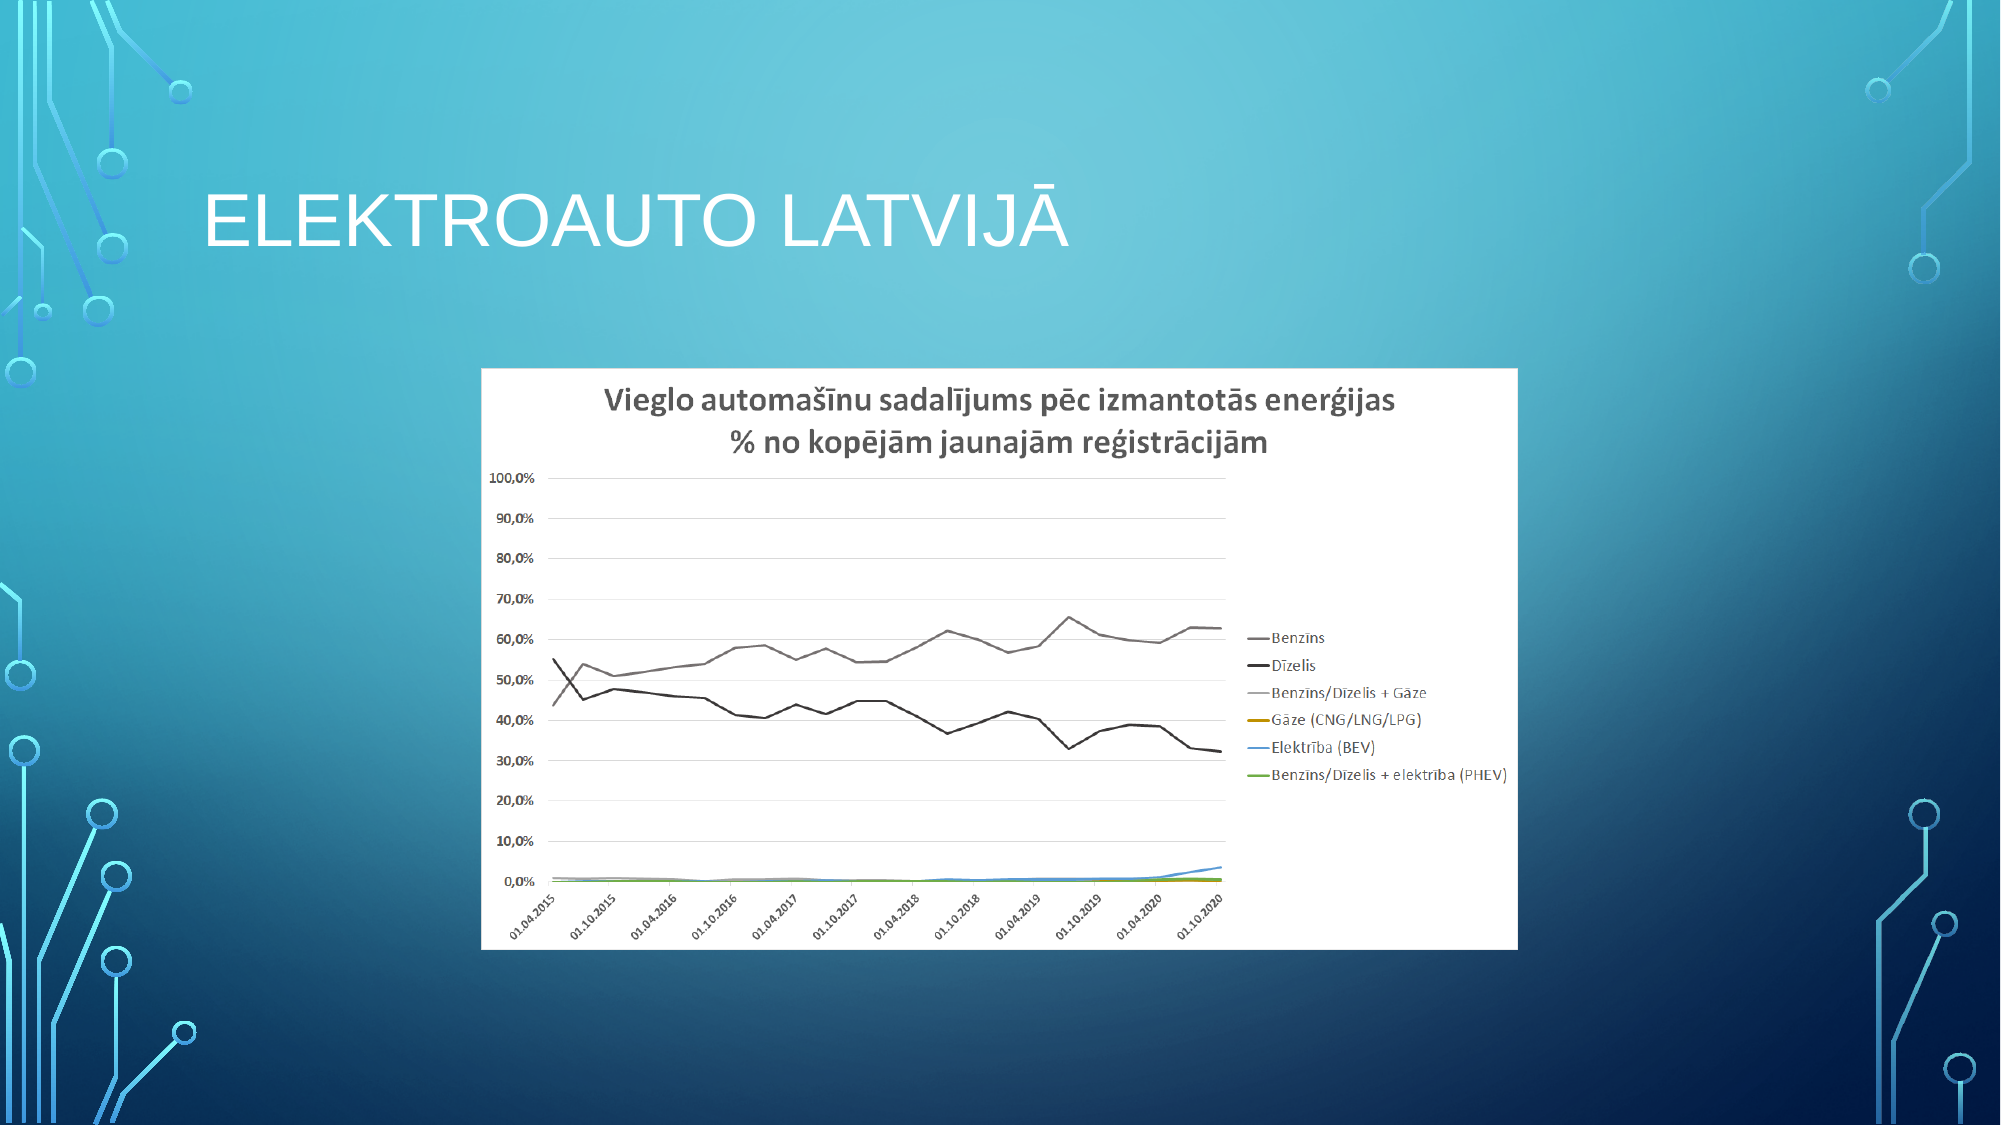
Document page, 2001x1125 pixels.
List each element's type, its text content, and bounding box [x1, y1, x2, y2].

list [481, 368, 1519, 951]
title Elektroauto Latvijā [187, 101, 1813, 344]
